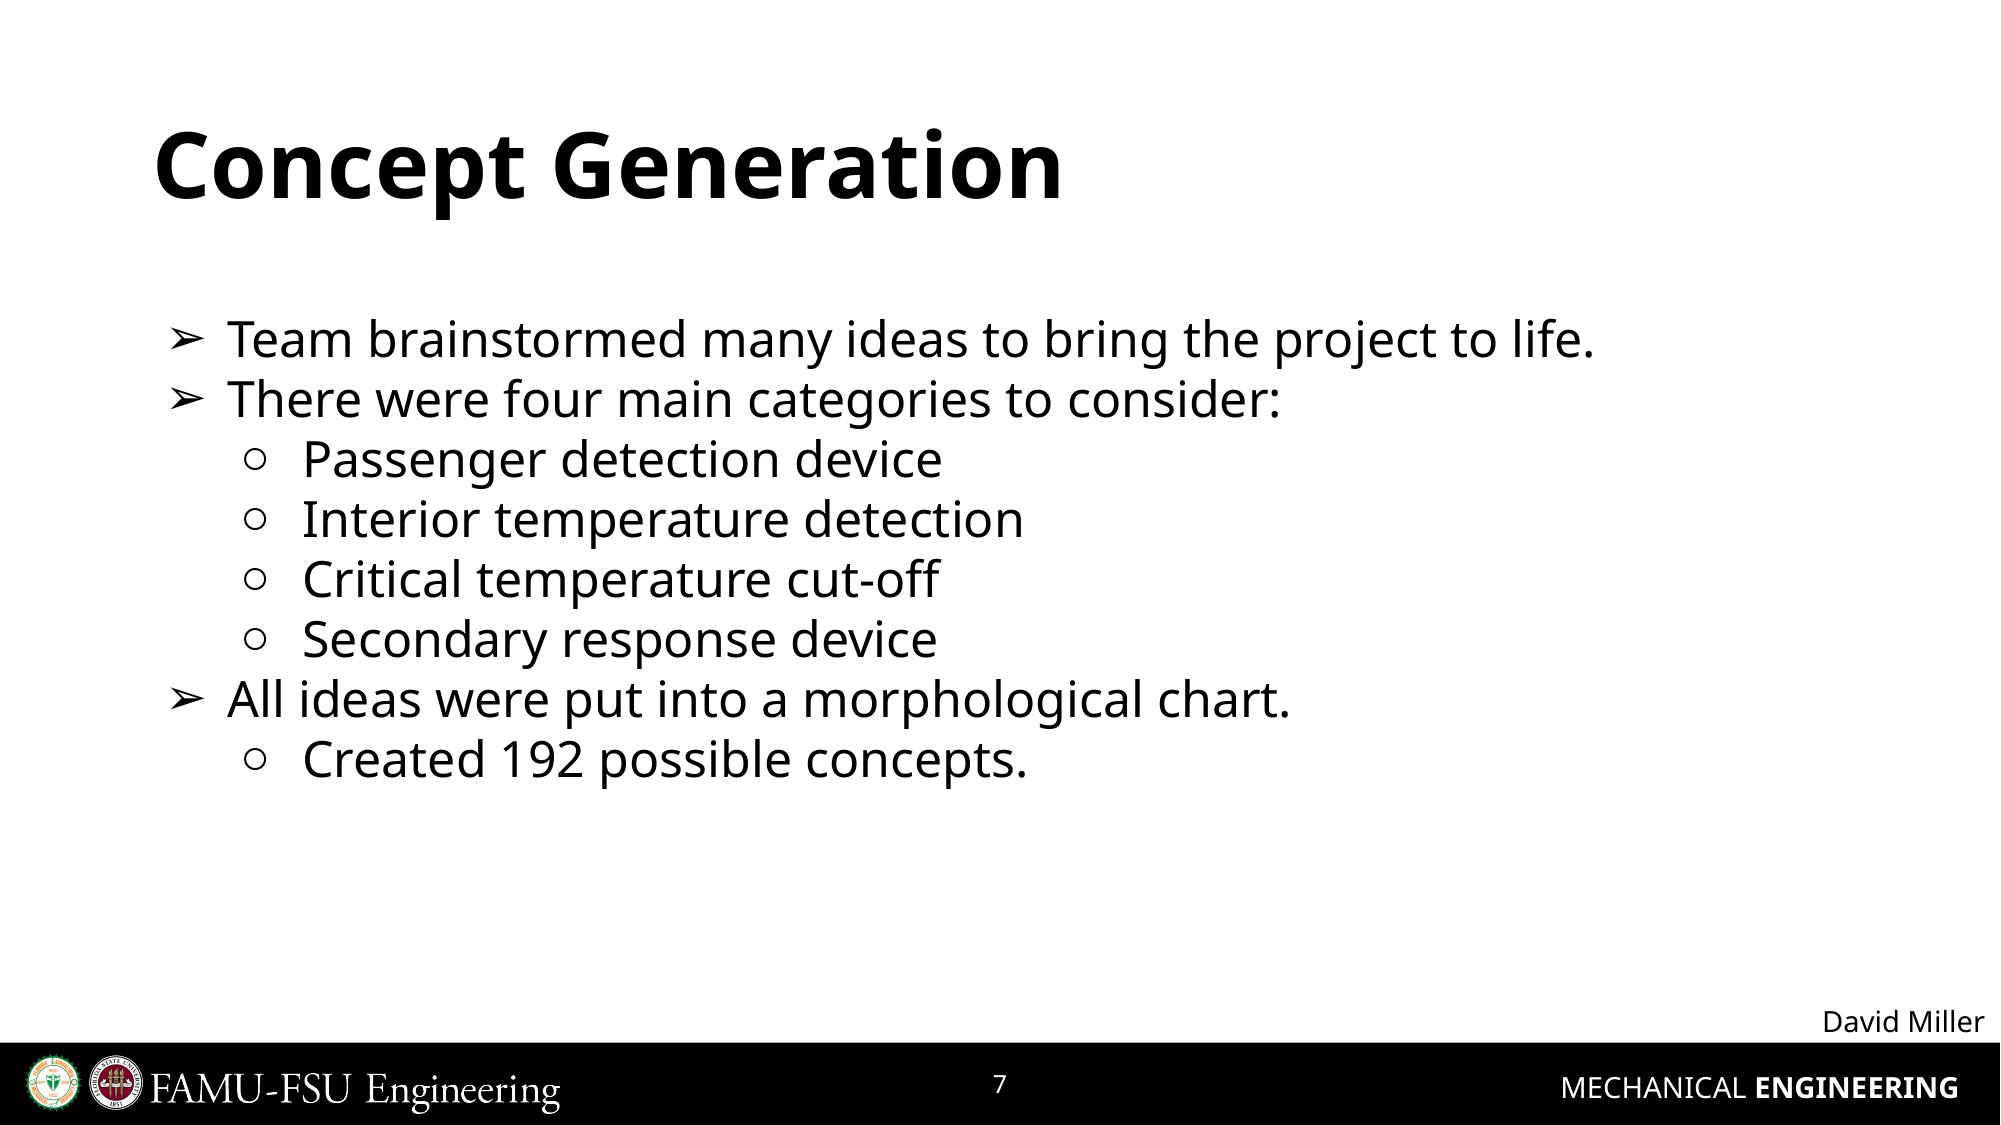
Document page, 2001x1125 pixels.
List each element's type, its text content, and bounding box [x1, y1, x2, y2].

picture [24, 1053, 560, 1114]
list Team brainstormed many ideas to bring the project to life. There were four main categories to consider: Passenger detection device Interior temperature detection Critical temperature cut-off Secondary response device All ideas were put into a morphological chart. Created 192 possible concepts. [137, 299, 1863, 1000]
slide_number 7 [774, 1055, 1225, 1116]
title Concept Generation [137, 59, 1863, 278]
list David Miller [1475, 1000, 2000, 1038]
